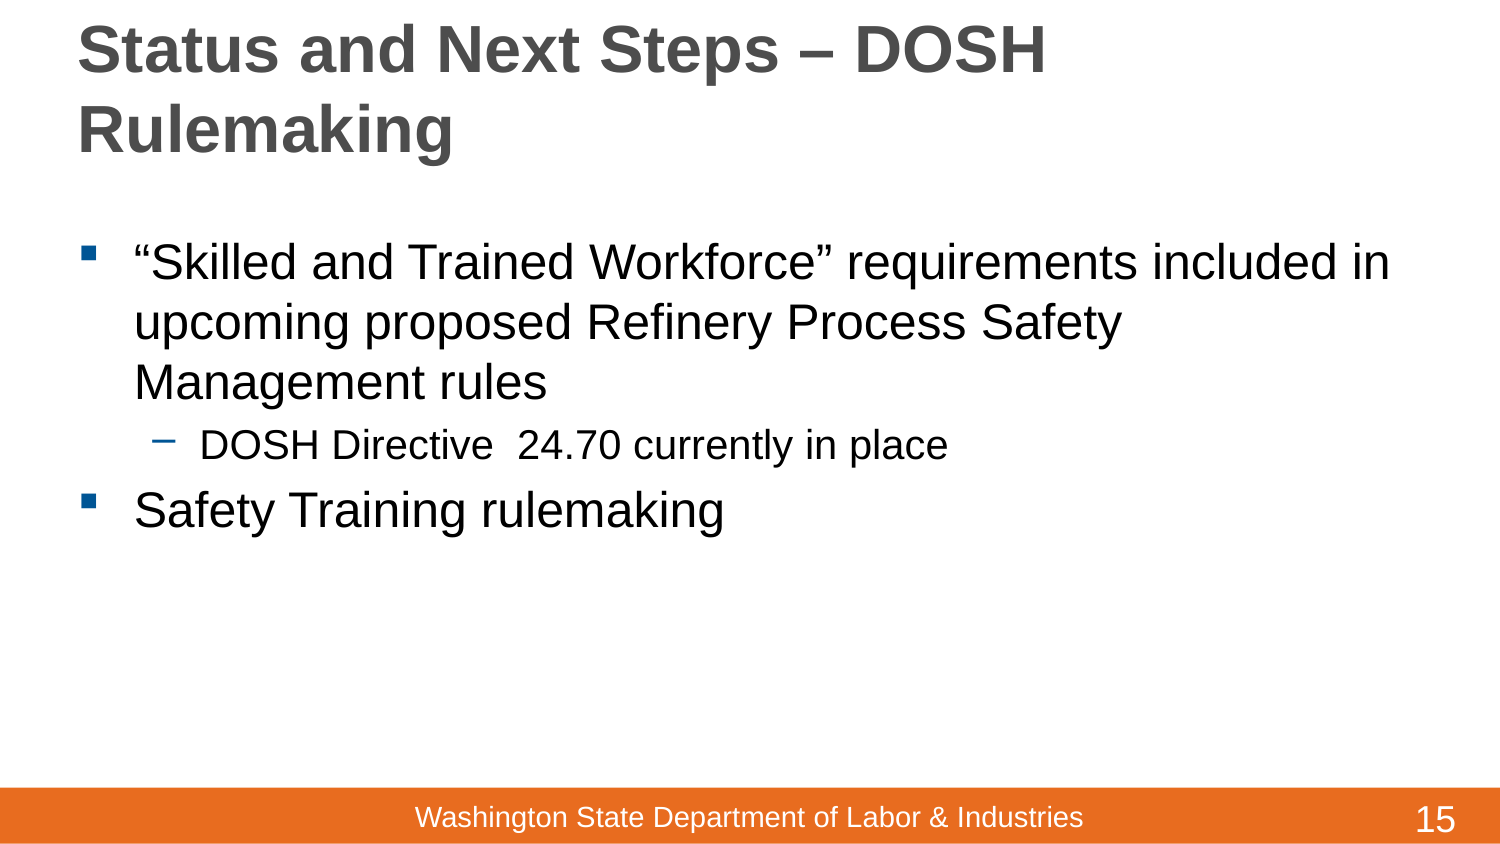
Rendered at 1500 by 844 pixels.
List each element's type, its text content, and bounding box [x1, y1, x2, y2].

title Status and Next Steps – DOSH Rulemaking [62, 46, 1438, 126]
list “Skilled and Trained Workforce” requirements included in upcoming proposed Refinery Process Safety Management rules DOSH Directive 24.70 currently in place Safety Training rulemaking [62, 221, 1438, 738]
